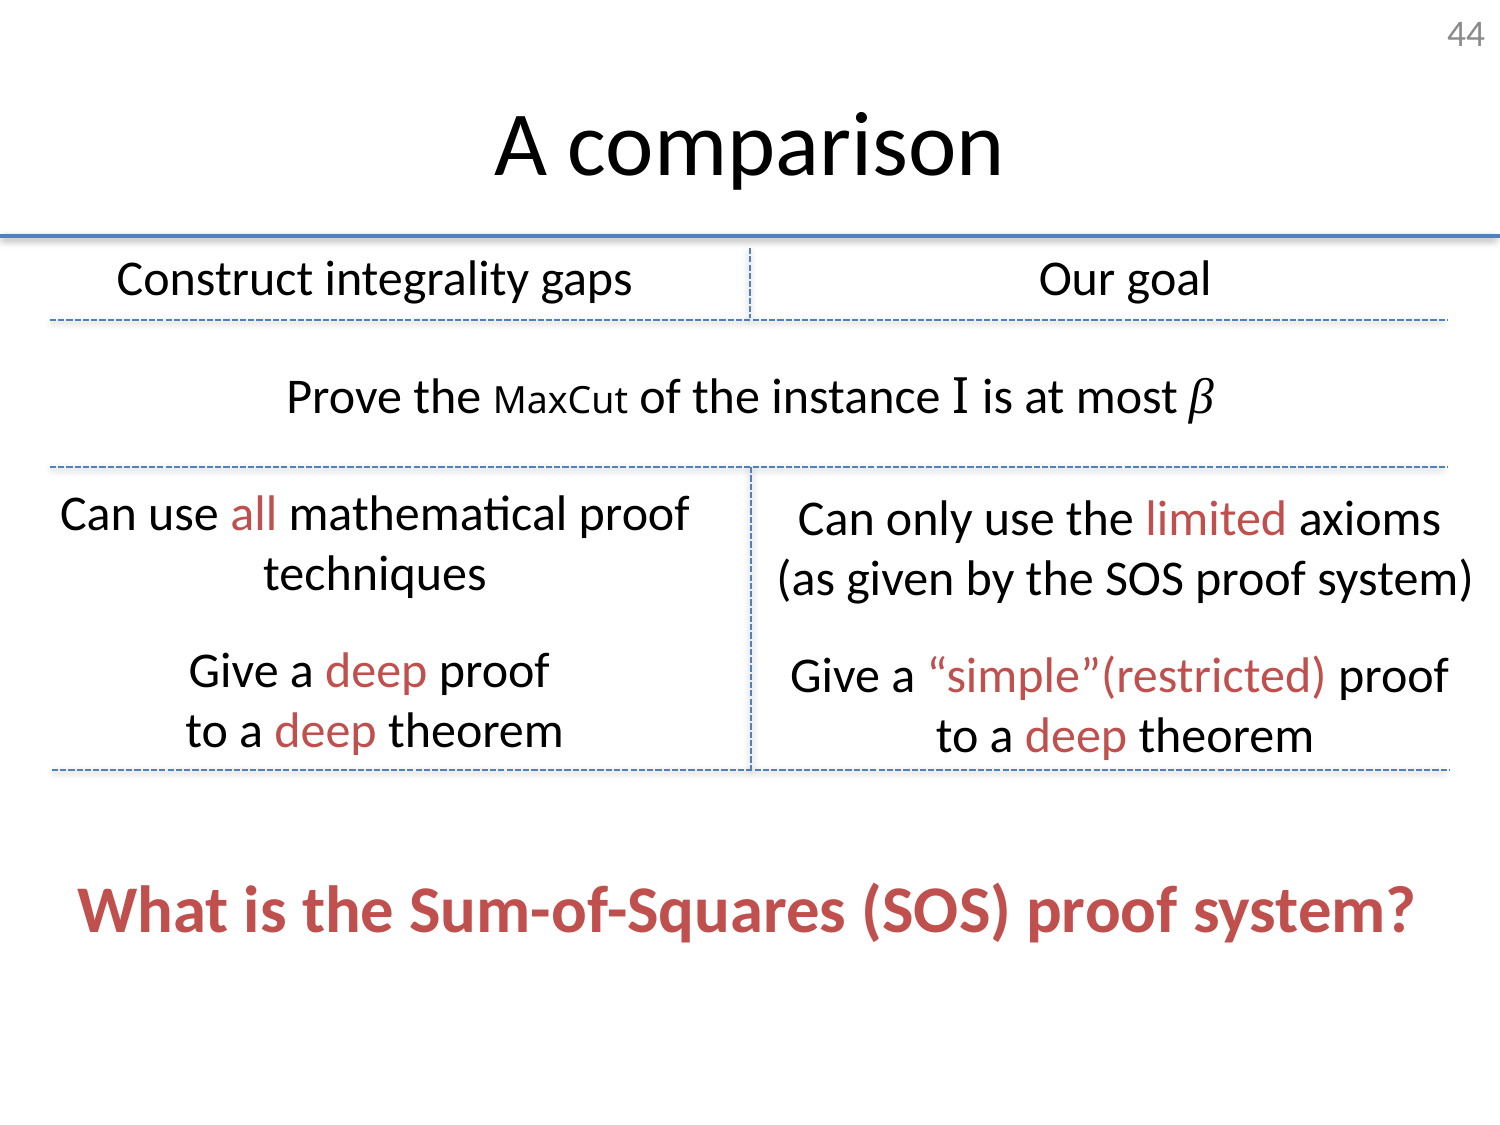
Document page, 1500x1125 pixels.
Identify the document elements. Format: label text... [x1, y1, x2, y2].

slide_number 44 [1149, 1, 1500, 61]
title A comparison [75, 45, 1425, 233]
text_box Construct integrality gaps Can use all mathematical proof techniques Give a deep proof to a deep theorem [0, 238, 750, 766]
text_box Our goal Can only use the limited axioms (as given by the SOS proof system) Give a “simple”(restricted) proof to a deep theorem [750, 238, 1500, 771]
text_box What is the Sum-of-Squares (SOS) proof system? [0, 858, 1498, 953]
text_box Prove the MaxCut of the instance I is at most β [111, 355, 1389, 431]
